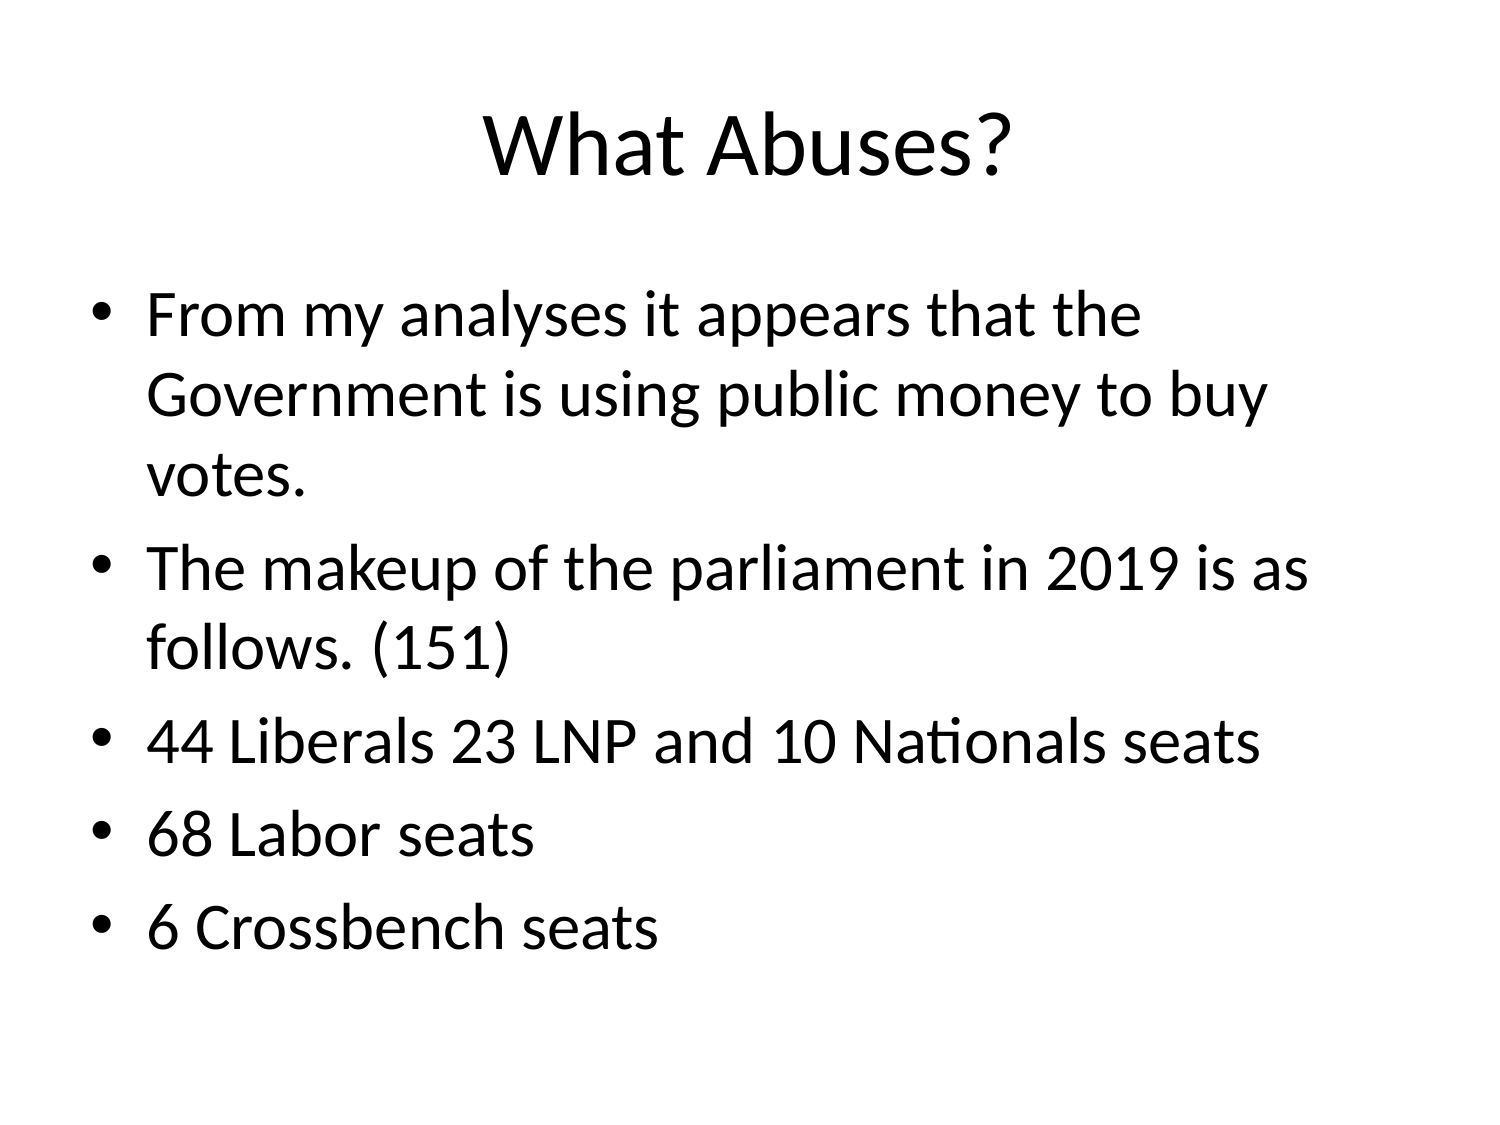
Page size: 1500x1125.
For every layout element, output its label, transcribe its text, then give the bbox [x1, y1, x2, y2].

list From my analyses it appears that the Government is using public money to buy votes. The makeup of the parliament in 2019 is as follows. (151) 44 Liberals 23 LNP and 10 Nationals seats 68 Labor seats 6 Crossbench seats [75, 262, 1425, 1005]
title What Abuses? [75, 45, 1425, 233]
